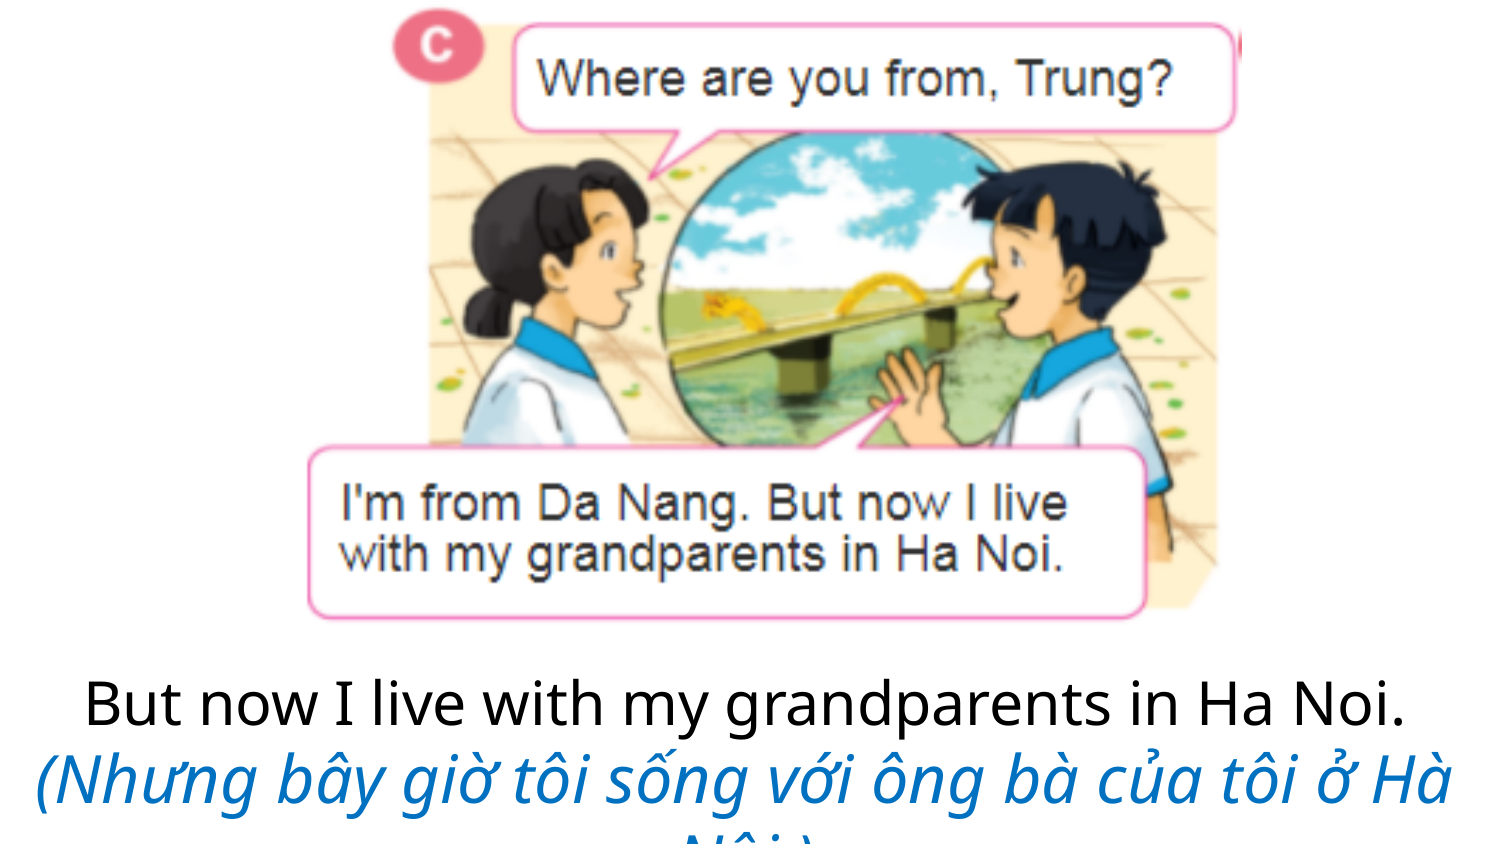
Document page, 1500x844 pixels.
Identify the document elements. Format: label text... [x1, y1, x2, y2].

picture [249, 0, 1242, 658]
text_box But now I live with my grandparents in Ha Noi. (Nhưng bây giờ tôi sống với ông bà của tôi ở Hà Nội.) [0, 656, 1500, 844]
